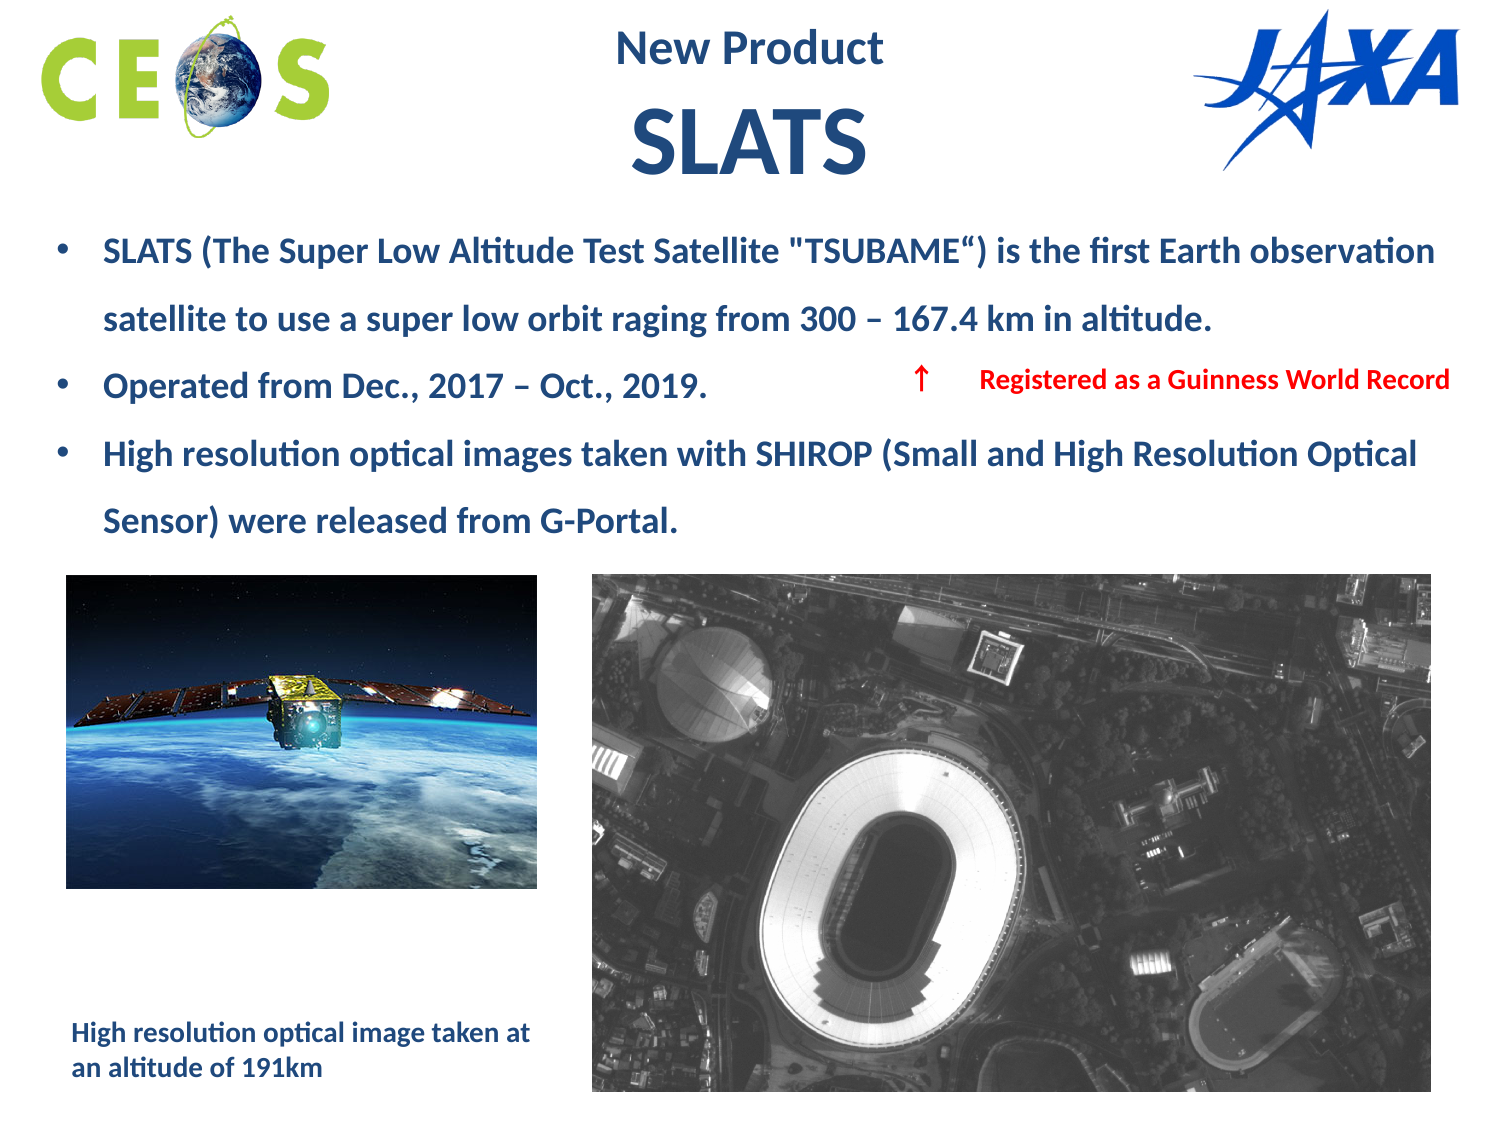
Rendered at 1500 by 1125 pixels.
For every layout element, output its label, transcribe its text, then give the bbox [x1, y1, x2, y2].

title New Product SLATS [307, 33, 1193, 176]
picture [66, 574, 538, 889]
picture [1163, 0, 1500, 186]
text_box SLATS (The Super Low Altitude Test Satellite "TSUBAME“) is the first Earth observation satellite to use a super low orbit raging from 300 – 167.4 km in altitude. Operated from Dec., 2017 – Oct., 2019. High resolution optical images taken with SHIROP (Small and High Resolution Optical Sensor) were released from G-Portal. [41, 196, 1459, 611]
picture [591, 573, 1432, 1092]
text_box High resolution optical image taken at an altitude of 191km [56, 1005, 558, 1091]
text_box ↑ Registered as a Guinness World Record [892, 352, 1466, 403]
picture [41, 15, 329, 138]
